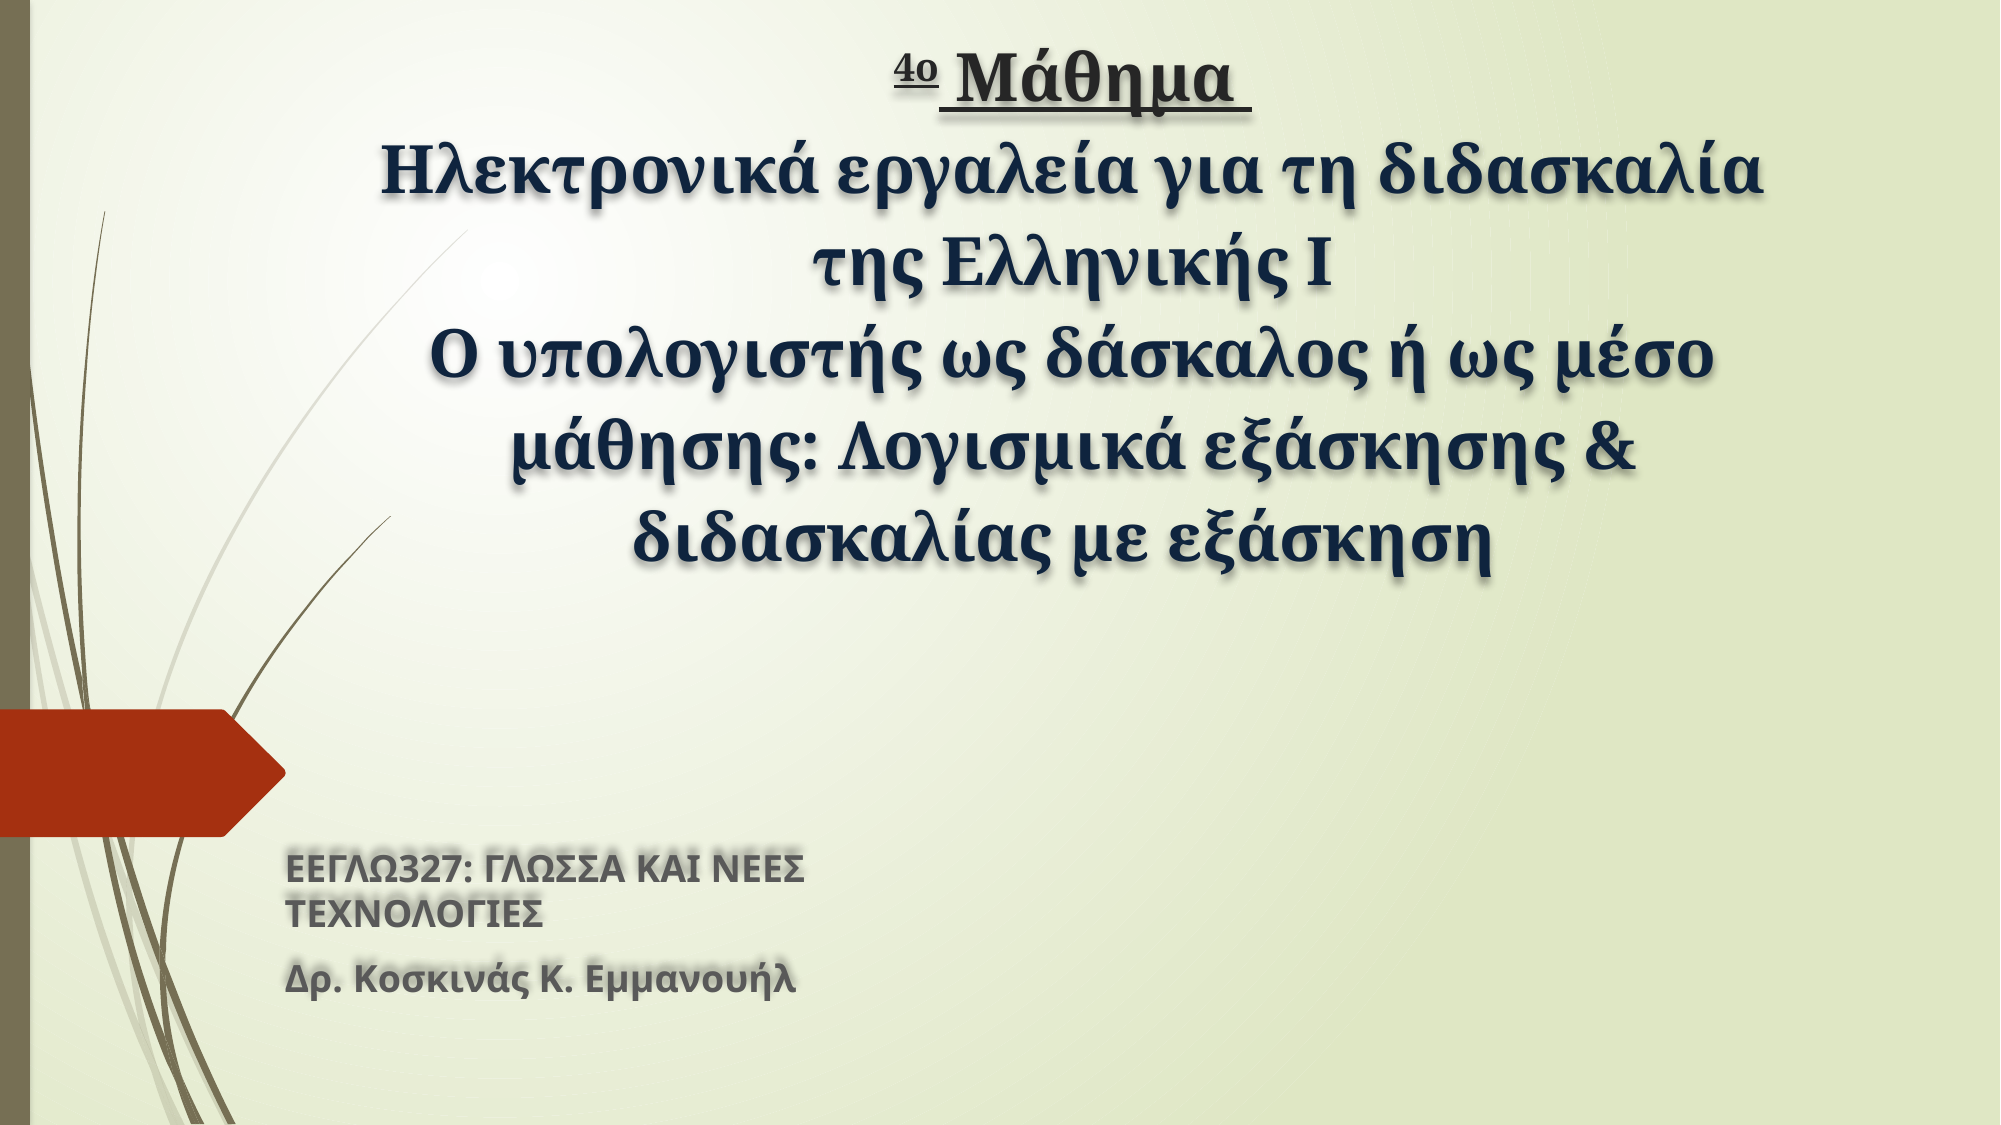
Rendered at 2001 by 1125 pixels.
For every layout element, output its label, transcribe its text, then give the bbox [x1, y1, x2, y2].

subtitle ΕΕΓΛΩ327: ΓΛΩΣΣΑ ΚΑΙ ΝΕΕΣ ΤΕΧΝΟΛΟΓΙΕΣ Δρ. Κοσκινάς Κ. Εμμανουήλ [269, 837, 993, 1020]
title 4ο Μάθημα Ηλεκτρονικά εργαλεία για τη διδασκαλία της Ελληνικής Ι Ο υπολογιστής ως δάσκαλος ή ως μέσο μάθησης: Λογισμικά εξάσκησης & διδασκαλίας με εξάσκηση [323, 155, 1822, 663]
